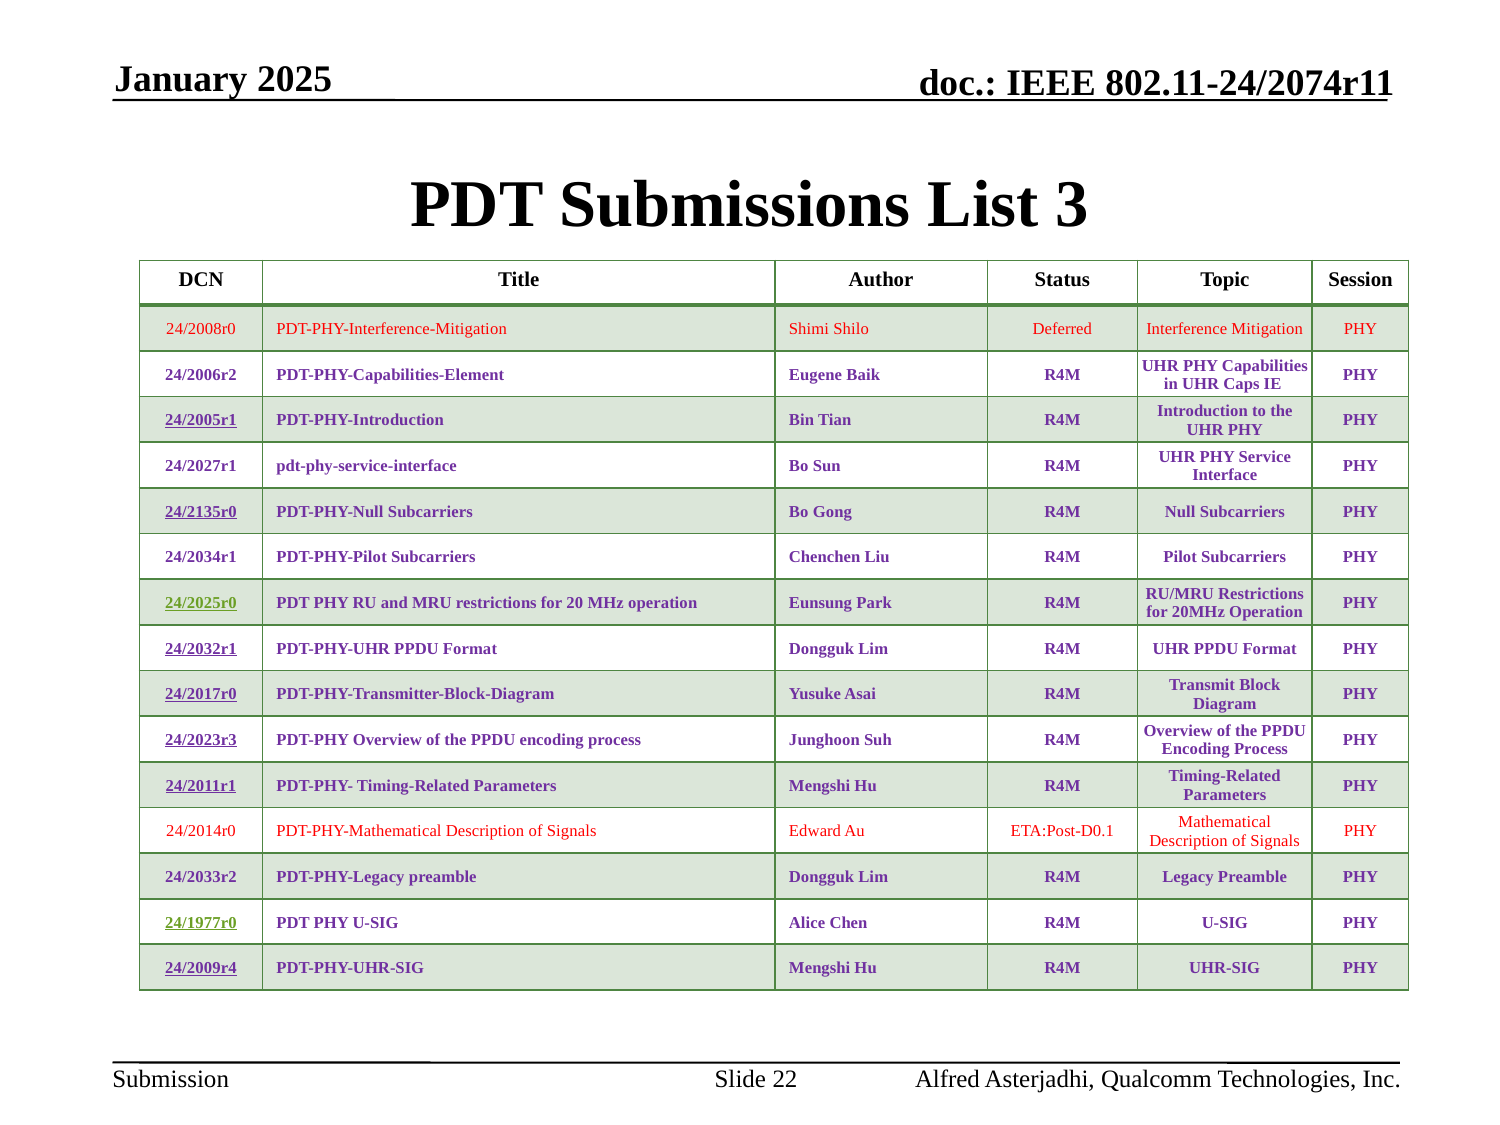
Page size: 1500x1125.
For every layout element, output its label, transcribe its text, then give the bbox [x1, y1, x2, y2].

table_cell PDT-PHY-Introduction [263, 397, 774, 441]
table_cell 24/2005r1 [140, 397, 262, 441]
table_cell PDT-PHY-Interference-Mitigation [263, 307, 774, 350]
title PDT Submissions List 3 [112, 112, 1388, 288]
table_cell 24/2014r0 [140, 808, 262, 852]
table_cell PHY [1313, 763, 1408, 807]
table_cell 24/2033r2 [140, 854, 262, 898]
table_cell Bin Tian [776, 397, 987, 441]
table_cell Junghoon Suh [776, 717, 987, 761]
table_cell Timing-Related Parameters [1138, 763, 1311, 807]
table_cell 24/2034r1 [140, 534, 262, 578]
table_cell UHR PHY Service Interface [1138, 443, 1311, 487]
table_cell R4M [988, 580, 1137, 624]
table_cell PDT-PHY- Timing-Related Parameters [263, 763, 774, 807]
table_cell pdt-phy-service-interface [263, 443, 774, 487]
table_cell PDT-PHY Overview of the PPDU encoding process [263, 717, 774, 761]
table_cell Mathematical Description of Signals [1138, 808, 1311, 852]
table_cell Bo Gong [776, 489, 987, 533]
table_cell R4M [988, 900, 1137, 943]
table_header Session [1313, 261, 1408, 303]
table_cell PDT-PHY-UHR PPDU Format [263, 626, 774, 670]
table_cell PDT-PHY-Mathematical Description of Signals [263, 808, 774, 852]
table_cell R4M [988, 626, 1137, 670]
table_cell Eugene Baik [776, 352, 987, 396]
slide_number Slide 22 [712, 1061, 800, 1123]
table_cell PHY [1313, 854, 1408, 898]
table_cell 24/2011r1 [140, 763, 262, 807]
table_cell PHY [1313, 808, 1408, 852]
table_cell PHY [1313, 945, 1408, 989]
table_cell Eunsung Park [776, 580, 987, 624]
table_cell Mengshi Hu [776, 945, 987, 989]
table_cell RU/MRU Restrictions for 20MHz Operation [1138, 580, 1311, 624]
table_cell 24/2027r1 [140, 443, 262, 487]
table_cell Yusuke Asai [776, 671, 987, 715]
table_cell UHR PHY Capabilities in UHR Caps IE [1138, 352, 1311, 396]
table_cell PHY [1313, 717, 1408, 761]
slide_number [114, 54, 423, 100]
table_cell Pilot Subcarriers [1138, 534, 1311, 578]
table_cell PHY [1313, 489, 1408, 533]
table_cell PDT-PHY-UHR-SIG [263, 945, 774, 989]
table_header Author [776, 261, 987, 303]
table_cell Mengshi Hu [776, 763, 987, 807]
table_cell Edward Au [776, 808, 987, 852]
table_cell 24/1977r0 [140, 900, 262, 943]
table_header Topic [1138, 261, 1311, 303]
table_cell Dongguk Lim [776, 854, 987, 898]
table_cell R4M [988, 489, 1137, 533]
table_cell 24/2006r2 [140, 352, 262, 396]
table_cell PDT-PHY-Capabilities-Element [263, 352, 774, 396]
table_cell Overview of the PPDU Encoding Process [1138, 717, 1311, 761]
table_cell 24/2017r0 [140, 671, 262, 715]
table_cell Introduction to the UHR PHY [1138, 397, 1311, 441]
table_cell PHY [1313, 352, 1408, 396]
table_header Status [988, 261, 1137, 303]
table_cell R4M [988, 352, 1137, 396]
table_cell PHY [1313, 626, 1408, 670]
table_cell Interference Mitigation [1138, 307, 1311, 350]
table_cell PDT-PHY-Null Subcarriers [263, 489, 774, 533]
table_cell 24/2025r0 [140, 580, 262, 624]
table_cell Bo Sun [776, 443, 987, 487]
table_cell R4M [988, 671, 1137, 715]
table_cell Dongguk Lim [776, 626, 987, 670]
table_cell R4M [988, 717, 1137, 761]
table_cell 24/2135r0 [140, 489, 262, 533]
table_cell PHY [1313, 580, 1408, 624]
table_cell Transmit Block Diagram [1138, 671, 1311, 715]
table_cell R4M [988, 534, 1137, 578]
table_cell R4M [988, 945, 1137, 989]
table_cell UHR-SIG [1138, 945, 1311, 989]
table_cell PHY [1313, 307, 1408, 350]
table_cell Chenchen Liu [776, 534, 987, 578]
footer Alfred Asterjadhi, Qualcomm Technologies, Inc. [878, 1061, 1402, 1093]
table_cell Null Subcarriers [1138, 489, 1311, 533]
table_cell ETA:Post-D0.1 [988, 808, 1137, 852]
table_cell Alice Chen [776, 900, 987, 943]
table_cell PHY [1313, 671, 1408, 715]
table_cell Deferred [988, 307, 1137, 350]
table_cell Shimi Shilo [776, 307, 987, 350]
table_cell R4M [988, 854, 1137, 898]
table_cell PDT PHY U-SIG [263, 900, 774, 943]
table_cell PHY [1313, 900, 1408, 943]
table_cell R4M [988, 763, 1137, 807]
table_cell PHY [1313, 534, 1408, 578]
table_cell PHY [1313, 443, 1408, 487]
table_cell 24/2032r1 [140, 626, 262, 670]
table_cell PDT PHY RU and MRU restrictions for 20 MHz operation [263, 580, 774, 624]
table_cell PDT-PHY-Transmitter-Block-Diagram [263, 671, 774, 715]
table_cell U-SIG [1138, 900, 1311, 943]
table_cell PDT-PHY-Pilot Subcarriers [263, 534, 774, 578]
table_cell R4M [988, 443, 1137, 487]
table_cell 24/2009r4 [140, 945, 262, 989]
table_cell 24/2008r0 [140, 307, 262, 350]
table_cell PHY [1313, 397, 1408, 441]
table_cell PDT-PHY-Legacy preamble [263, 854, 774, 898]
table_cell R4M [988, 397, 1137, 441]
table_cell UHR PPDU Format [1138, 626, 1311, 670]
table_header DCN [140, 261, 262, 303]
table_header Title [263, 261, 774, 303]
table_cell 24/2023r3 [140, 717, 262, 761]
table_cell Legacy Preamble [1138, 854, 1311, 898]
